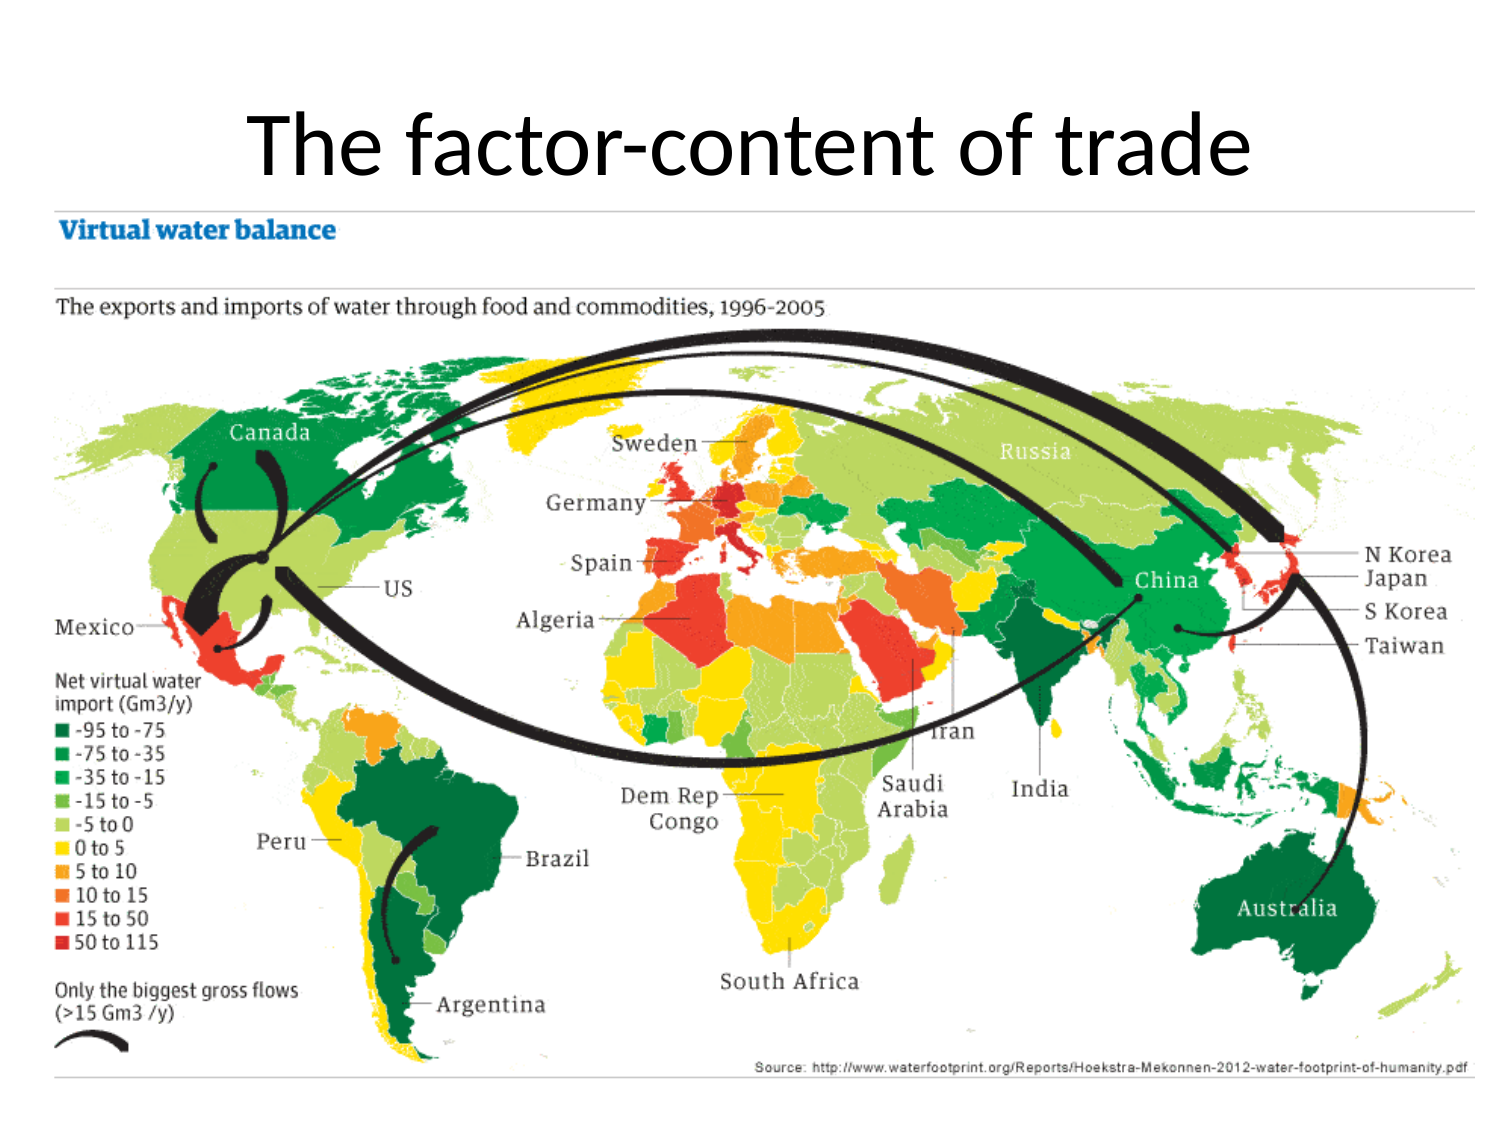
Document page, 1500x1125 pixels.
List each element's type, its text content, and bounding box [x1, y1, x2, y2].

title The factor-content of trade [75, 45, 1425, 206]
picture [52, 207, 1475, 1083]
